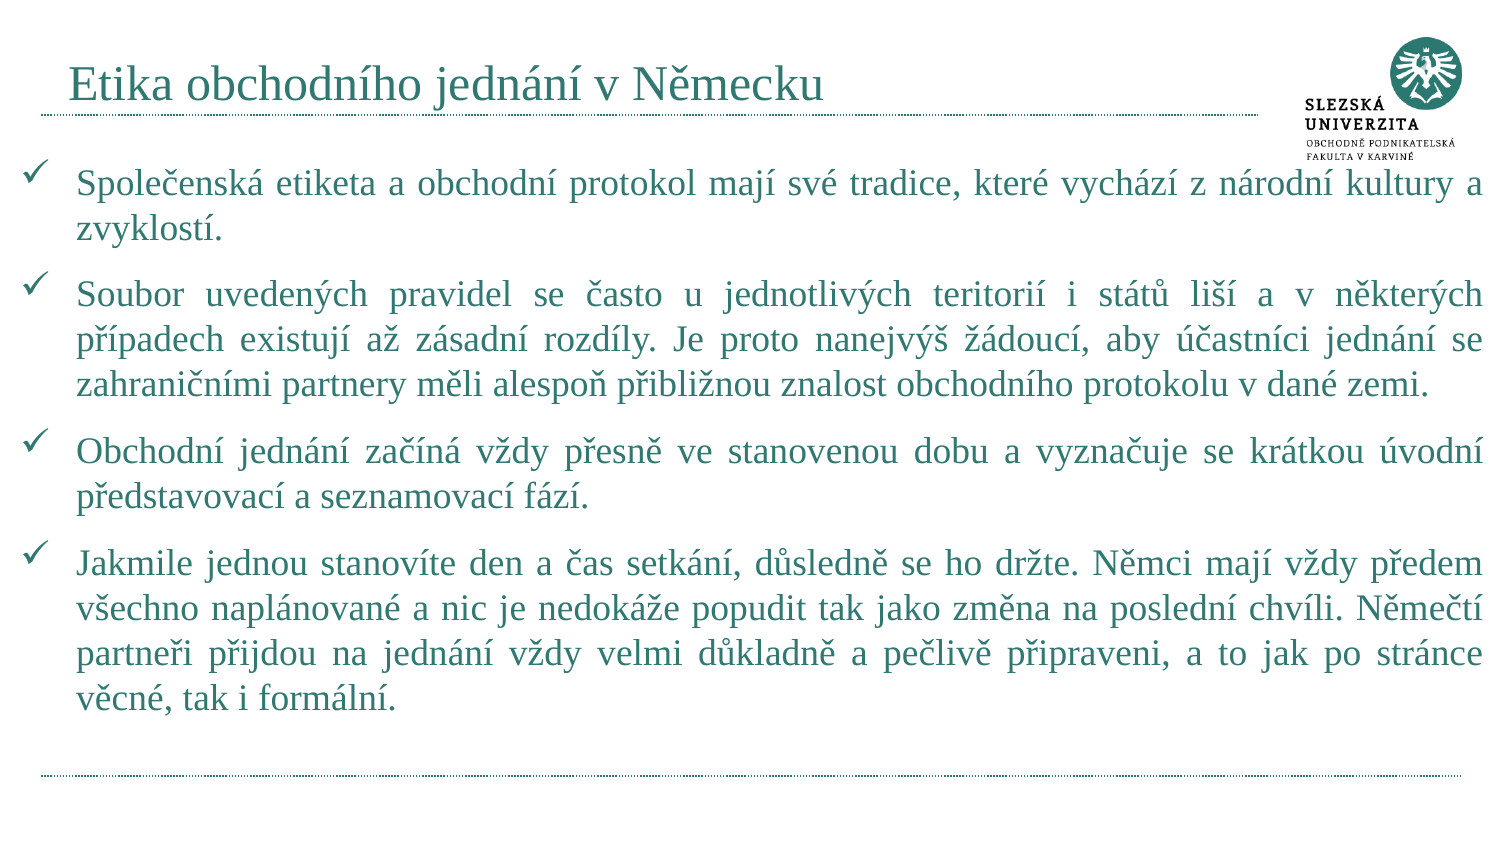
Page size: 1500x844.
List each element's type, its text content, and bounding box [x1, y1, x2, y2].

title Etika obchodního jednání v Německu [53, 43, 1318, 127]
picture [1305, 37, 1462, 150]
text_box Společenská etiketa a obchodní protokol mají své tradice, které vychází z národní kultury a zvyklostí. Soubor uvedených pravidel se často u jednotlivých teritorií i států liší a v některých případech existují až zásadní rozdíly. Je proto nanejvýš žádoucí, aby účastníci jednání se zahraničními partnery měli alespoň přibližnou znalost obchodního protokolu v dané zemi. Obchodní jednání začíná vždy přesně ve stanovenou dobu a vyznačuje se krátkou úvodní představovací a seznamovací fází. Jakmile jednou stanovíte den a čas setkání, důsledně se ho držte. Němci mají vždy předem všechno naplánované a nic je nedokáže popudit tak jako změna na poslední chvíli. Němečtí partneři přijdou na jednání vždy velmi důkladně a pečlivě připraveni, a to jak po stránce věcné, tak i formální. [5, 150, 1500, 726]
